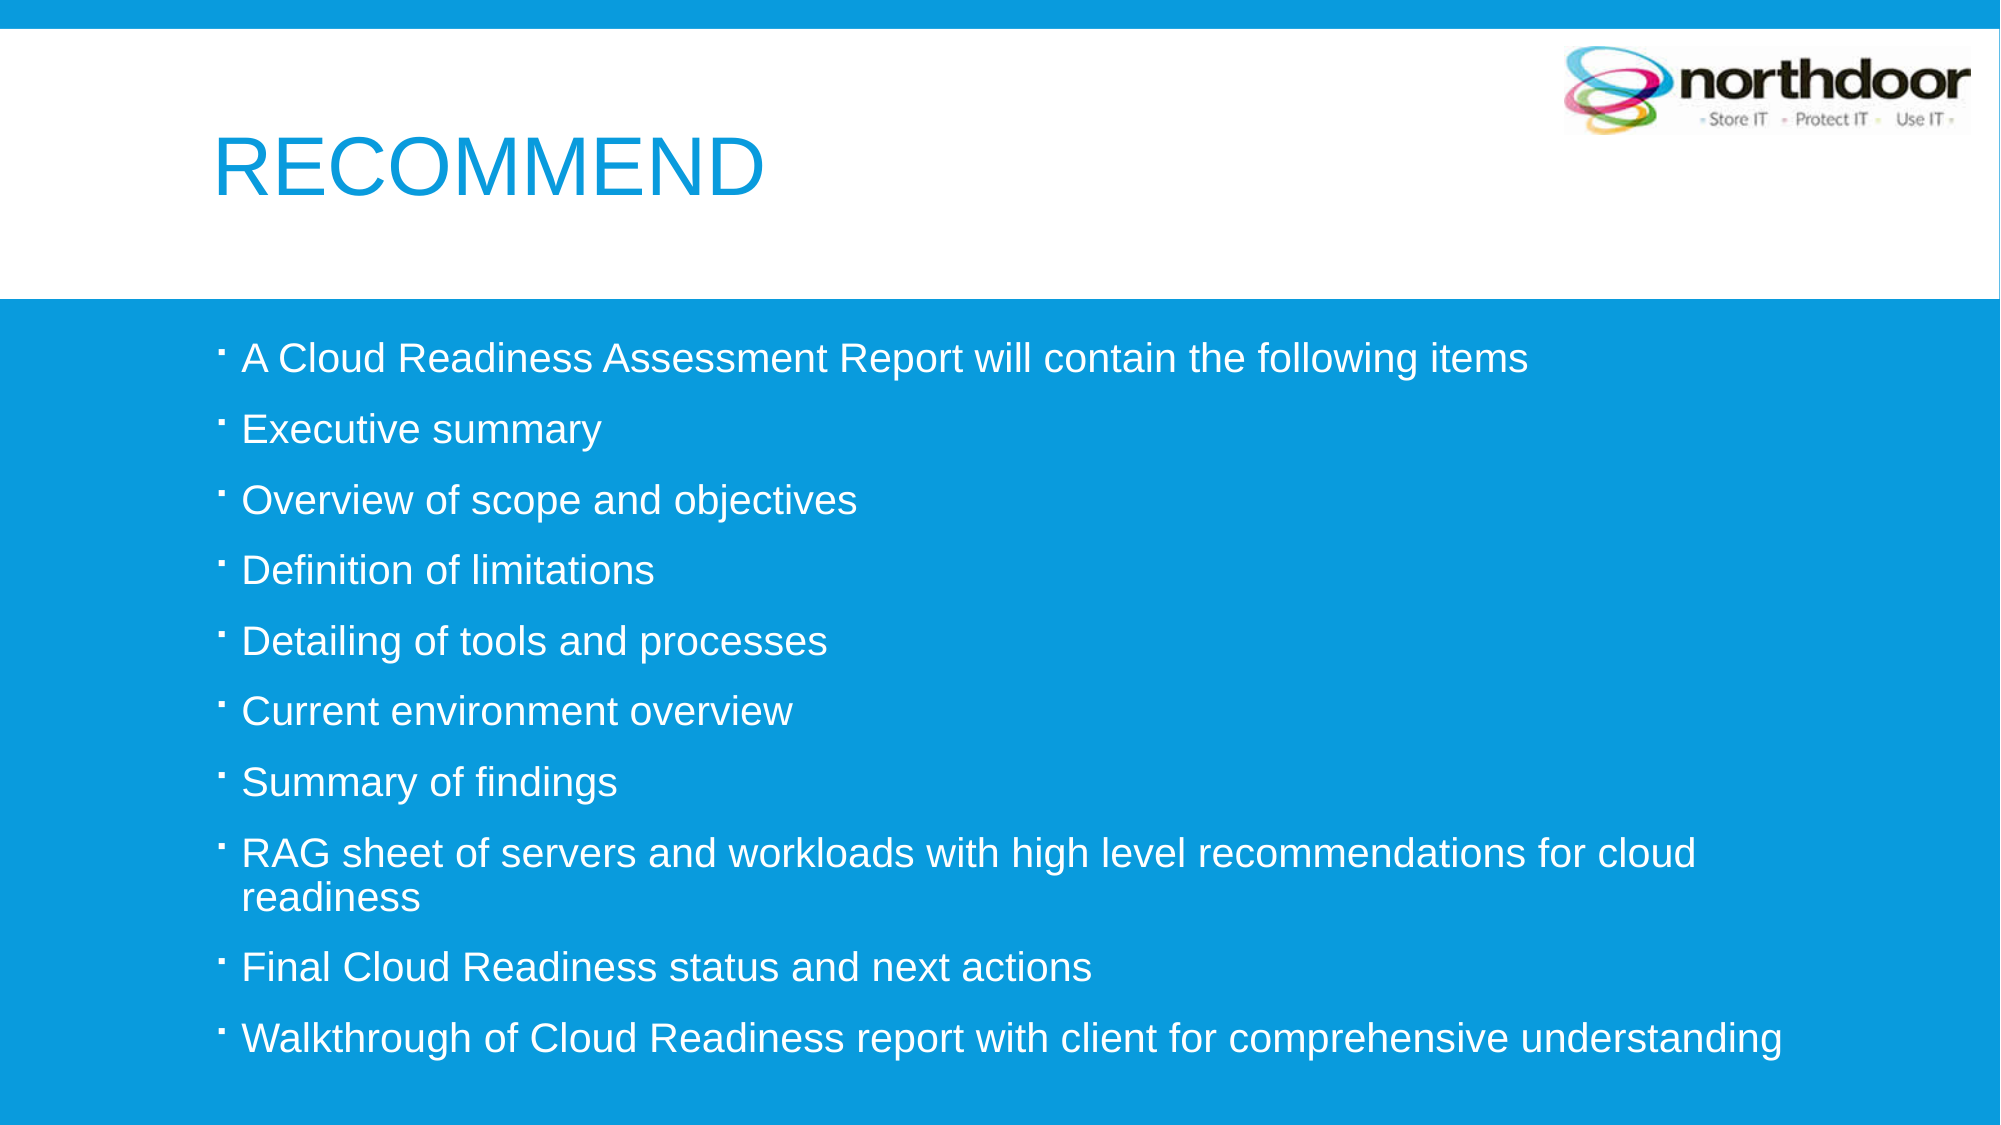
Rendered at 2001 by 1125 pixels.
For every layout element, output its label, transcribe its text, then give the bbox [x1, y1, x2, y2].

title recommend [197, 46, 1803, 295]
list A Cloud Readiness Assessment Report will contain the following items Executive summary Overview of scope and objectives Definition of limitations Detailing of tools and processes Current environment overview Summary of findings RAG sheet of servers and workloads with high level recommendations for cloud readiness Final Cloud Readiness status and next actions Walkthrough of Cloud Readiness report with client for comprehensive understanding [197, 329, 1803, 1097]
picture [1564, 46, 1971, 136]
